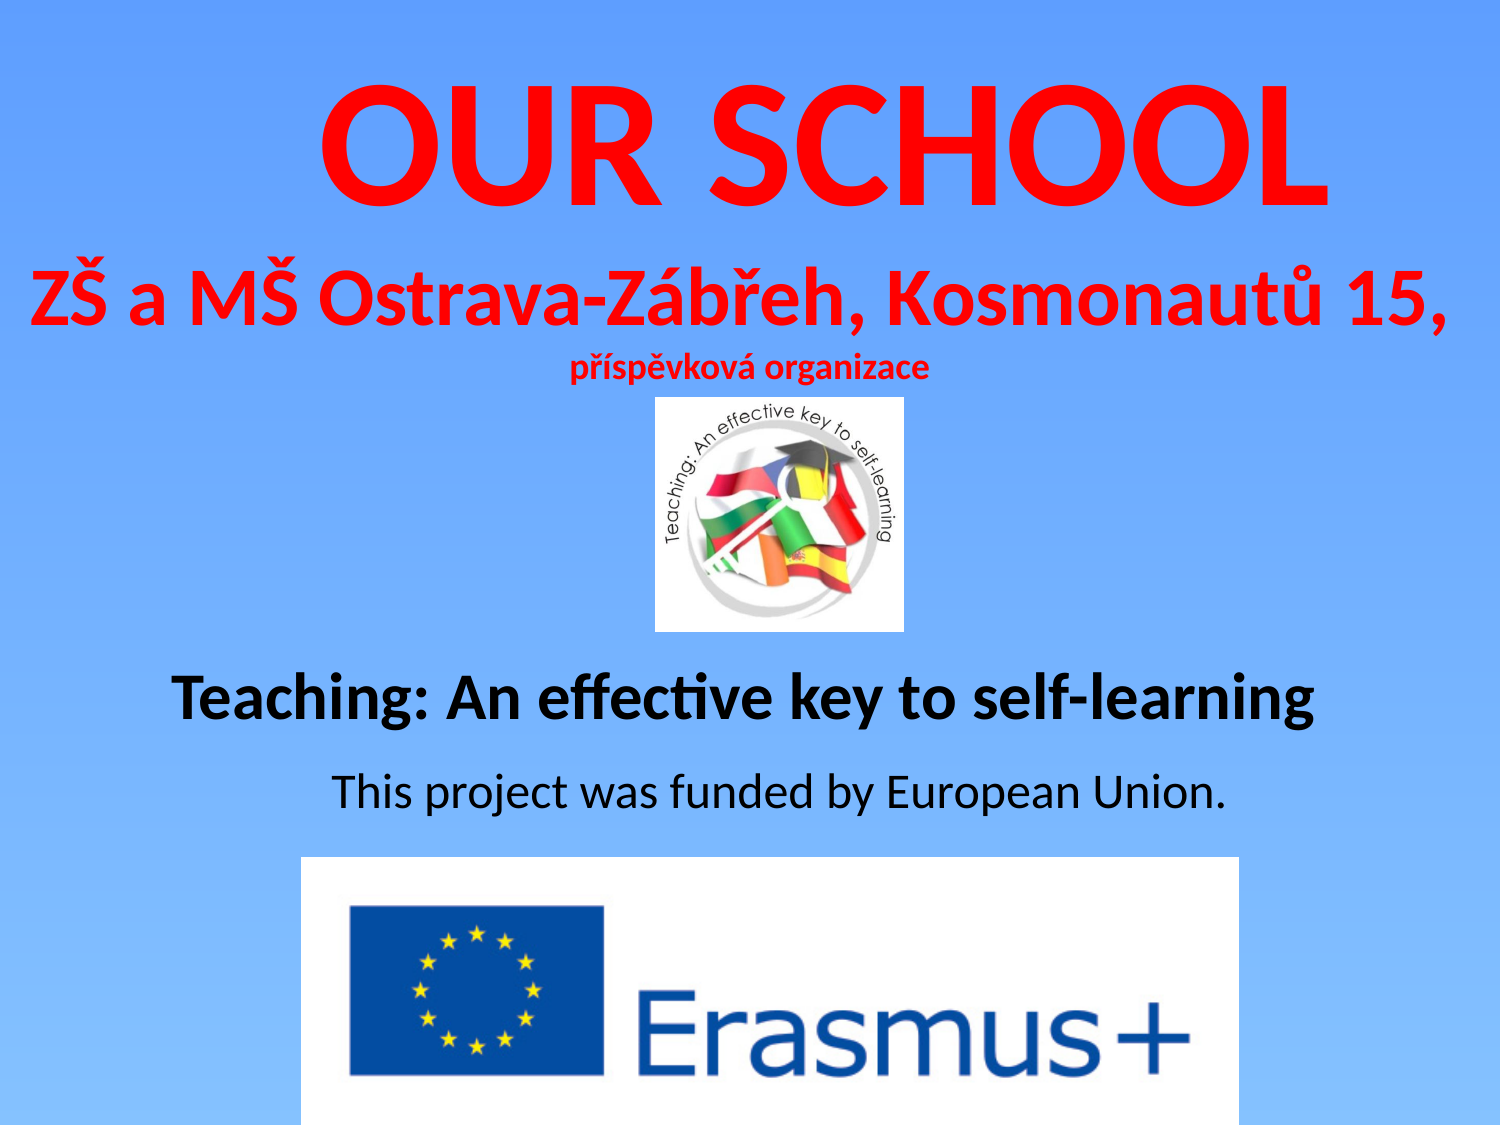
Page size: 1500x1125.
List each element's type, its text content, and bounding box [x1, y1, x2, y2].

picture [655, 396, 904, 632]
title OUR SCHOOL ZŠ a MŠ Ostrava-Zábřeh, Kosmonautů 15, příspěvková organizace [0, 0, 1500, 410]
text_box This project was funded by European Union. [123, 751, 1435, 846]
picture [300, 857, 1239, 1125]
subtitle Teaching: An effective key to self-learning [88, 644, 1400, 776]
